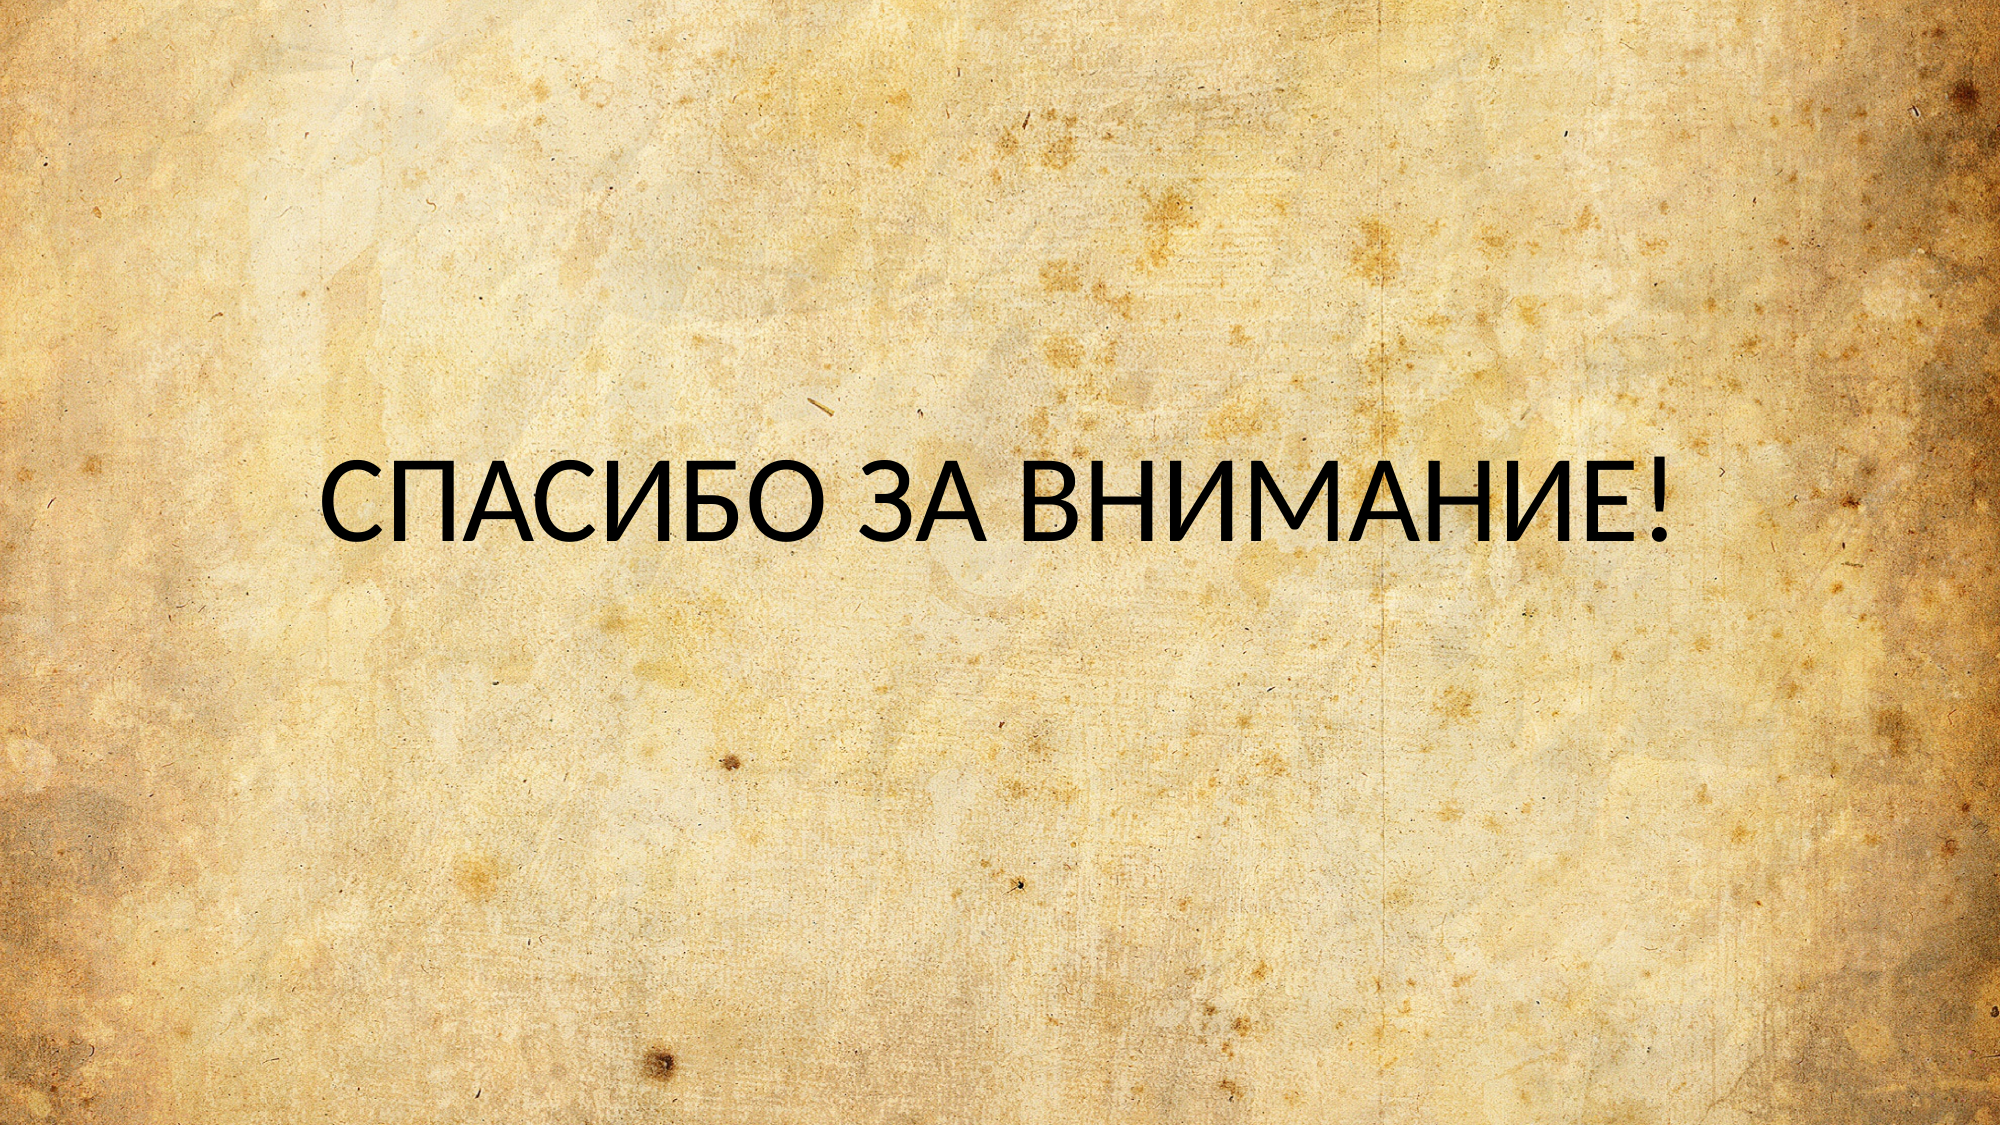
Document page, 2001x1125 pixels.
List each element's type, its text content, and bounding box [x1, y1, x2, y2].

title СПАСИБО ЗА ВНИМАНИЕ! [249, 363, 1750, 576]
picture [0, 0, 2000, 1125]
